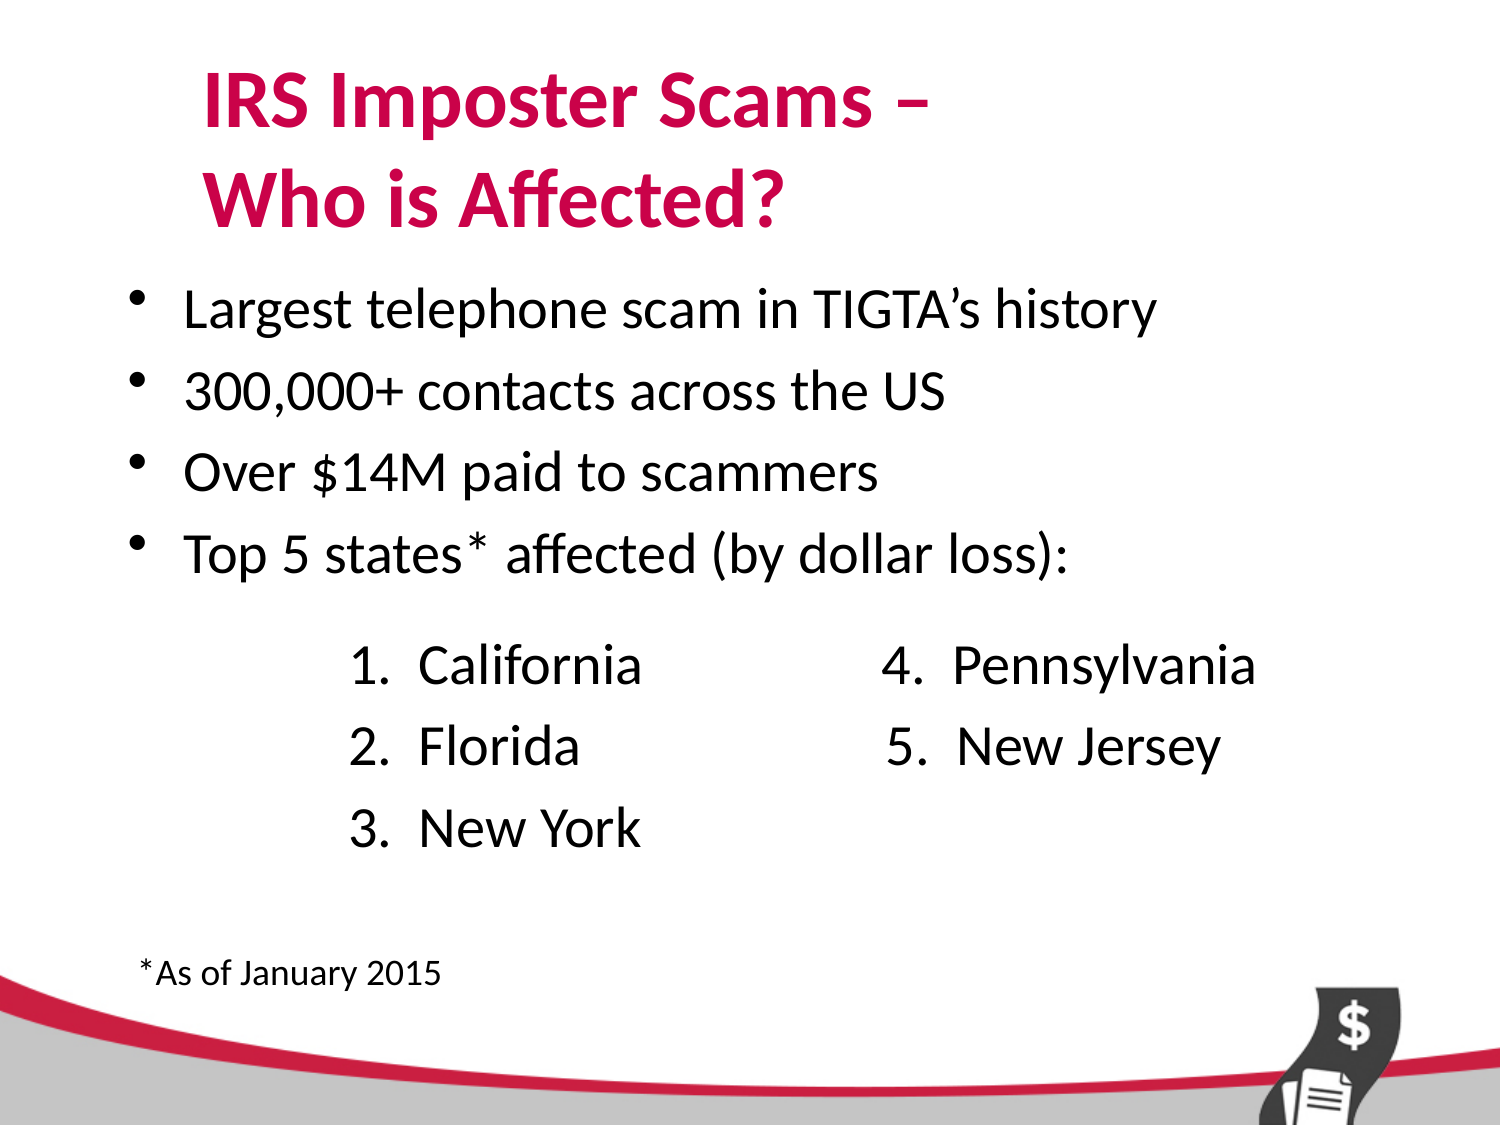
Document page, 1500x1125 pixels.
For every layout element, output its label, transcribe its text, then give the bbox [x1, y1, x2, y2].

list Largest telephone scam in TIGTA’s history 300,000+ contacts across the US Over $14M paid to scammers Top 5 states* affected (by dollar loss): 1. California 4. Pennsylvania 2. Florida 5. New Jersey 3. New York *As of January 2015 [112, 262, 1425, 1025]
title IRS Imposter Scams – Who is Affected? [187, 50, 1425, 238]
picture [0, 0, 1500, 1125]
